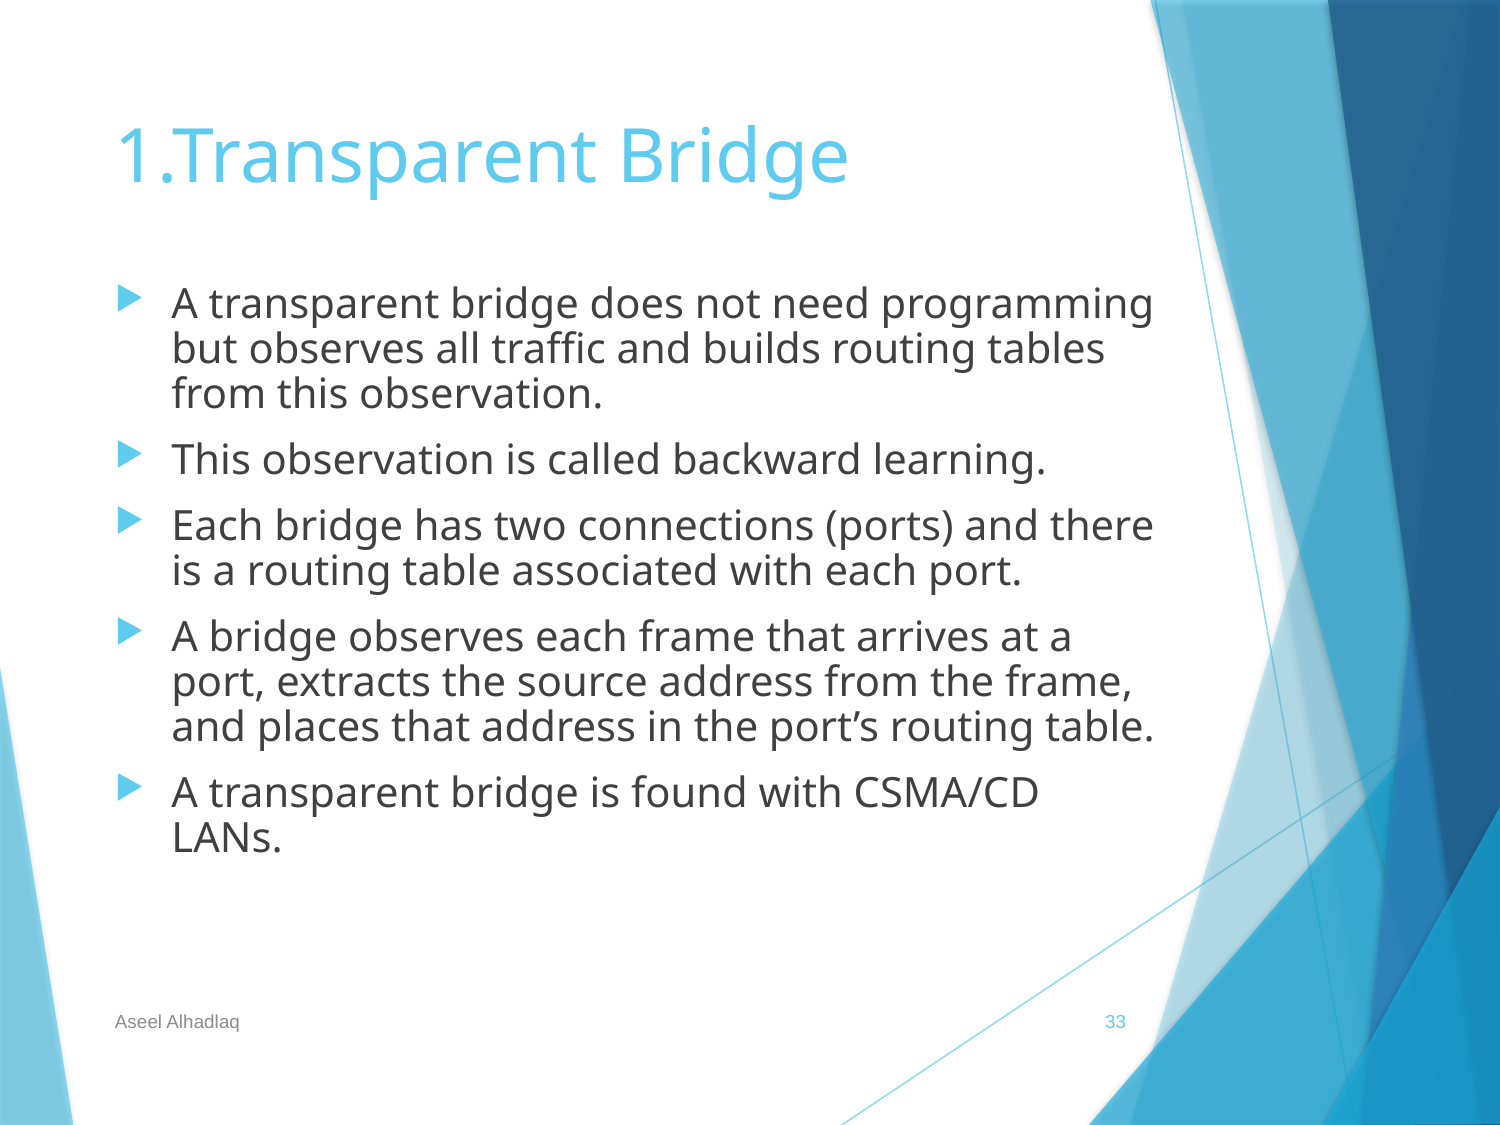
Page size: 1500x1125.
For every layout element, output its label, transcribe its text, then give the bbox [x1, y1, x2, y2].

list A transparent bridge does not need programming but observes all traffic and builds routing tables from this observation. This observation is called backward learning. Each bridge has two connections (ports) and there is a routing table associated with each port. A bridge observes each frame that arrives at a port, extracts the source address from the frame, and places that address in the port’s routing table. A transparent bridge is found with CSMA/CD LANs. [99, 275, 1175, 938]
footer Aseel Alhadlaq [99, 991, 859, 1051]
slide_number 33 [1057, 991, 1142, 1051]
title 1.Transparent Bridge [99, 99, 1142, 275]
